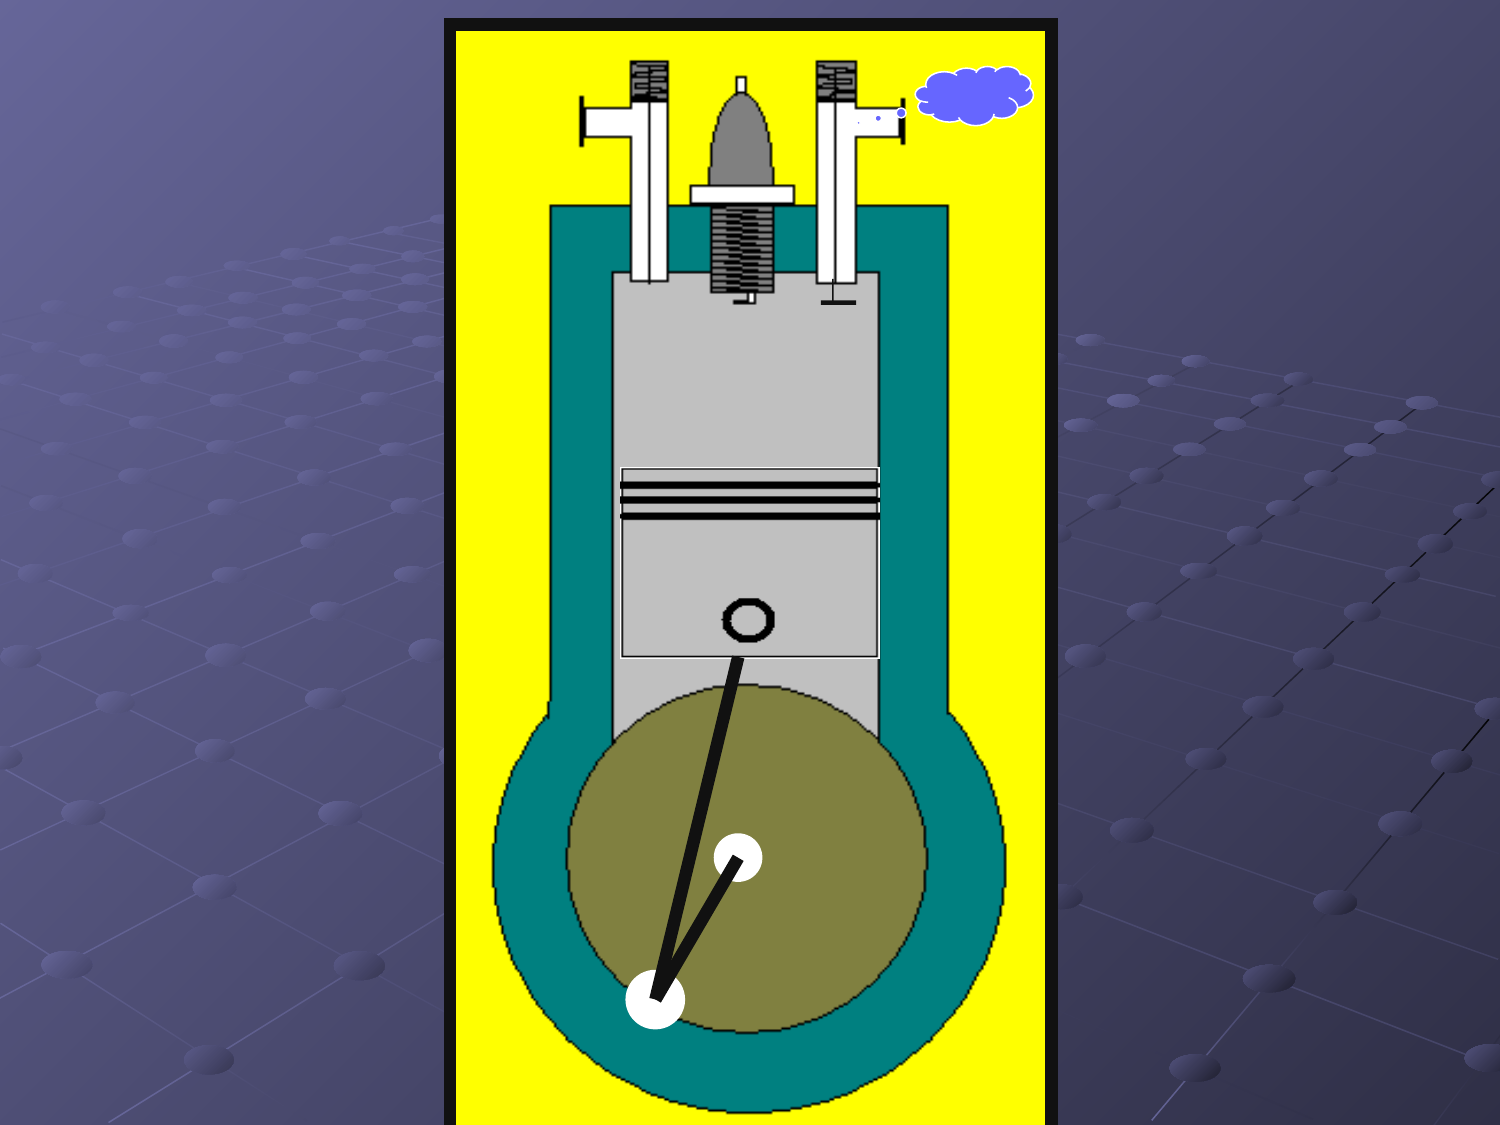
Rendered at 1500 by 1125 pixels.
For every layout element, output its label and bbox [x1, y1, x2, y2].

picture [455, 30, 1046, 1125]
